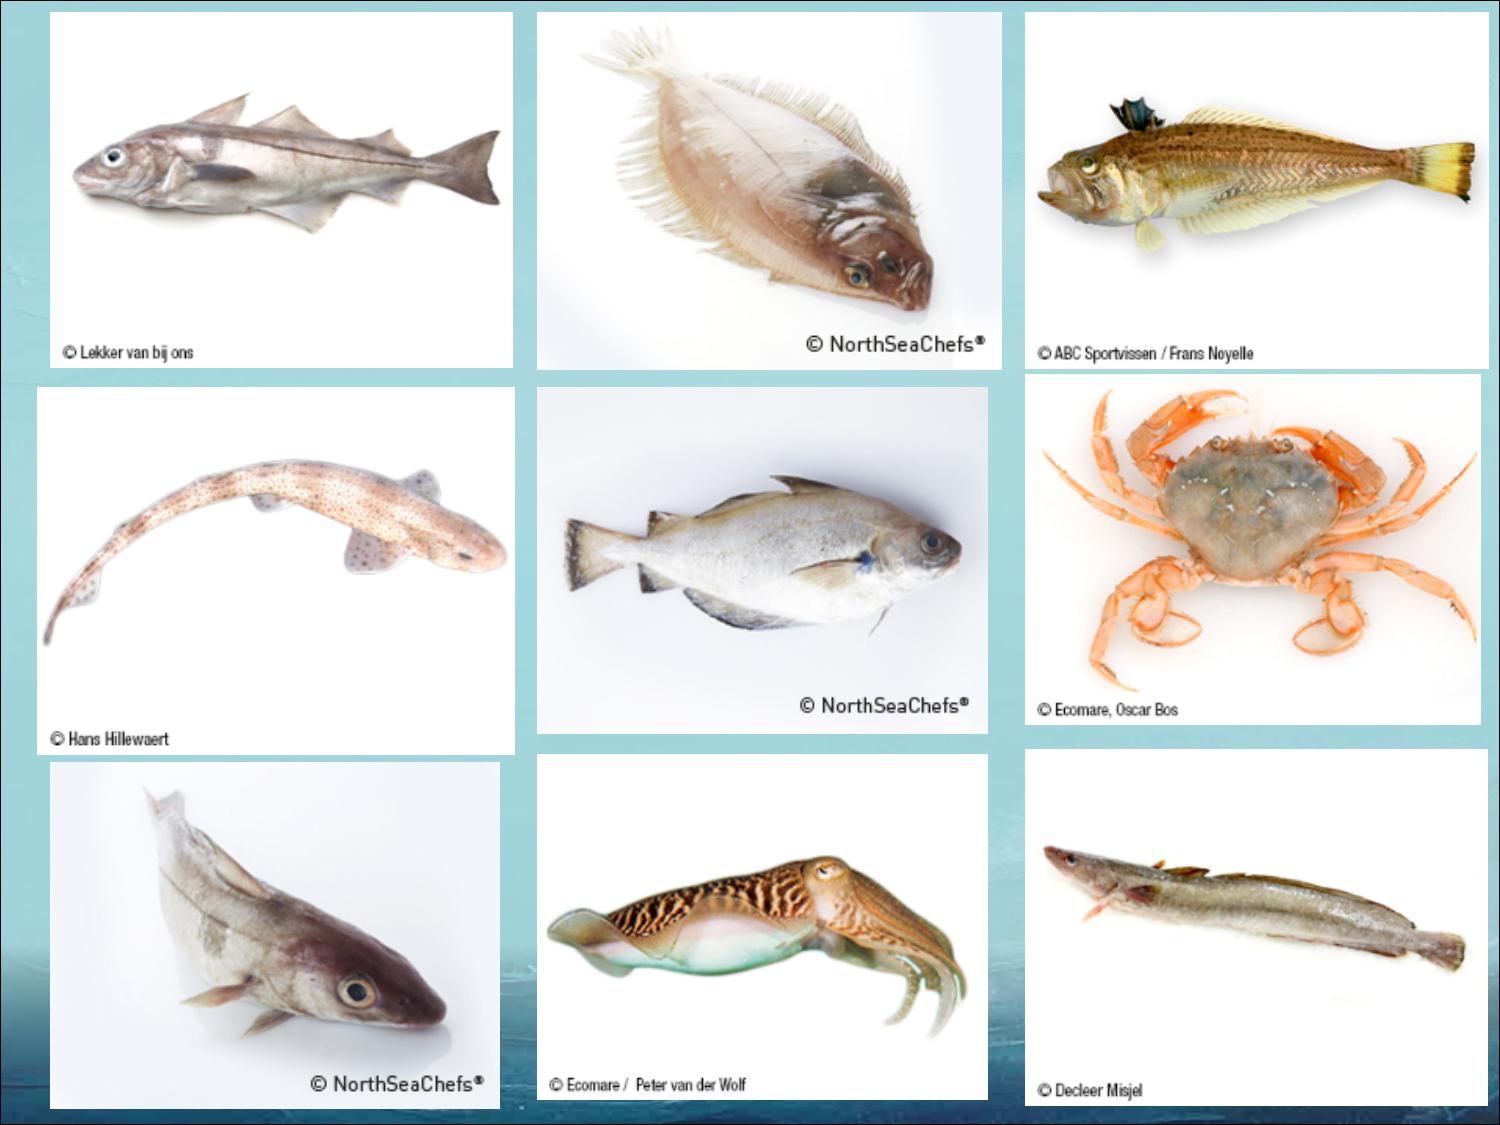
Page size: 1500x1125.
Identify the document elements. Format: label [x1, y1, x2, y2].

picture [1024, 374, 1481, 726]
picture [1024, 12, 1489, 370]
picture [49, 762, 501, 1109]
picture [49, 12, 513, 369]
text_box [0, 0, 1500, 1125]
picture [537, 387, 988, 734]
picture [37, 387, 515, 755]
picture [537, 12, 1002, 370]
picture [1024, 749, 1488, 1106]
picture [537, 753, 988, 1101]
